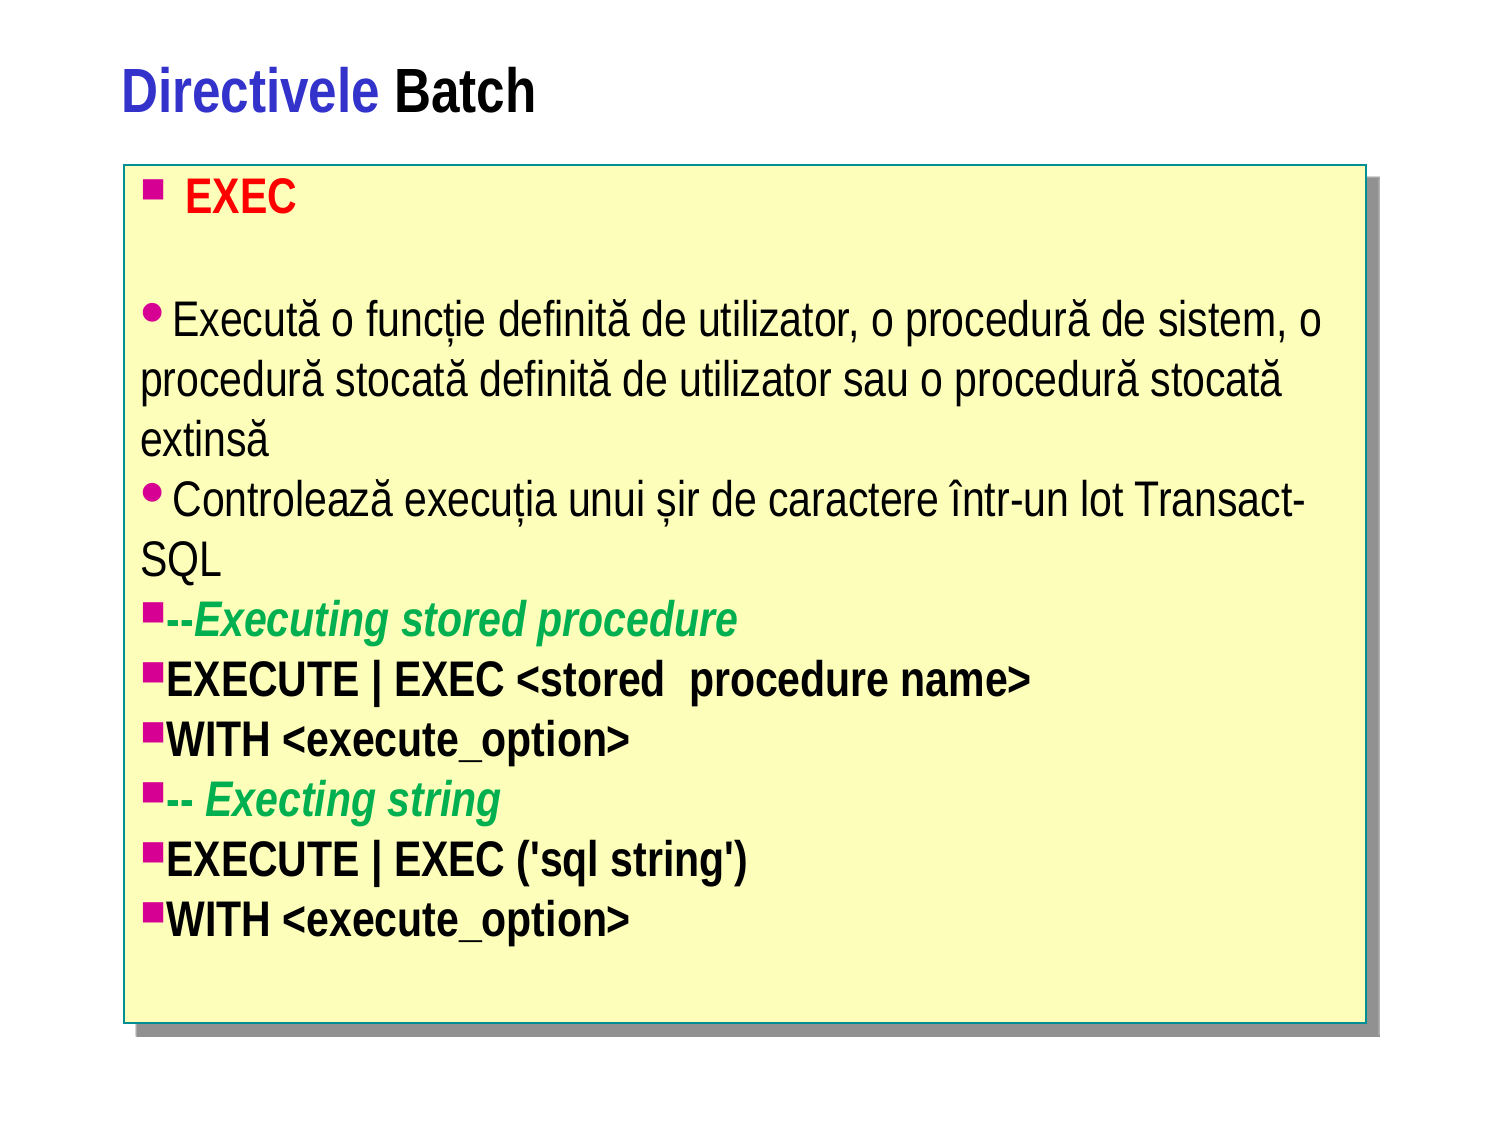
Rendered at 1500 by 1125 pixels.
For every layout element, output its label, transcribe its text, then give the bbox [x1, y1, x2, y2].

title Directivele Batch [105, 25, 1450, 164]
list EXEC Execută o funcție definită de utilizator, o procedură de sistem, o procedură stocată definită de utilizator sau o procedură stocată extinsă Controlează execuția unui șir de caractere într-un lot Transact-SQL --Executing stored procedure EXECUTE | EXEC <stored procedure name> WITH <execute_option> -- Execting string EXECUTE | EXEC ('sql string') WITH <execute_option> [124, 162, 1376, 1125]
